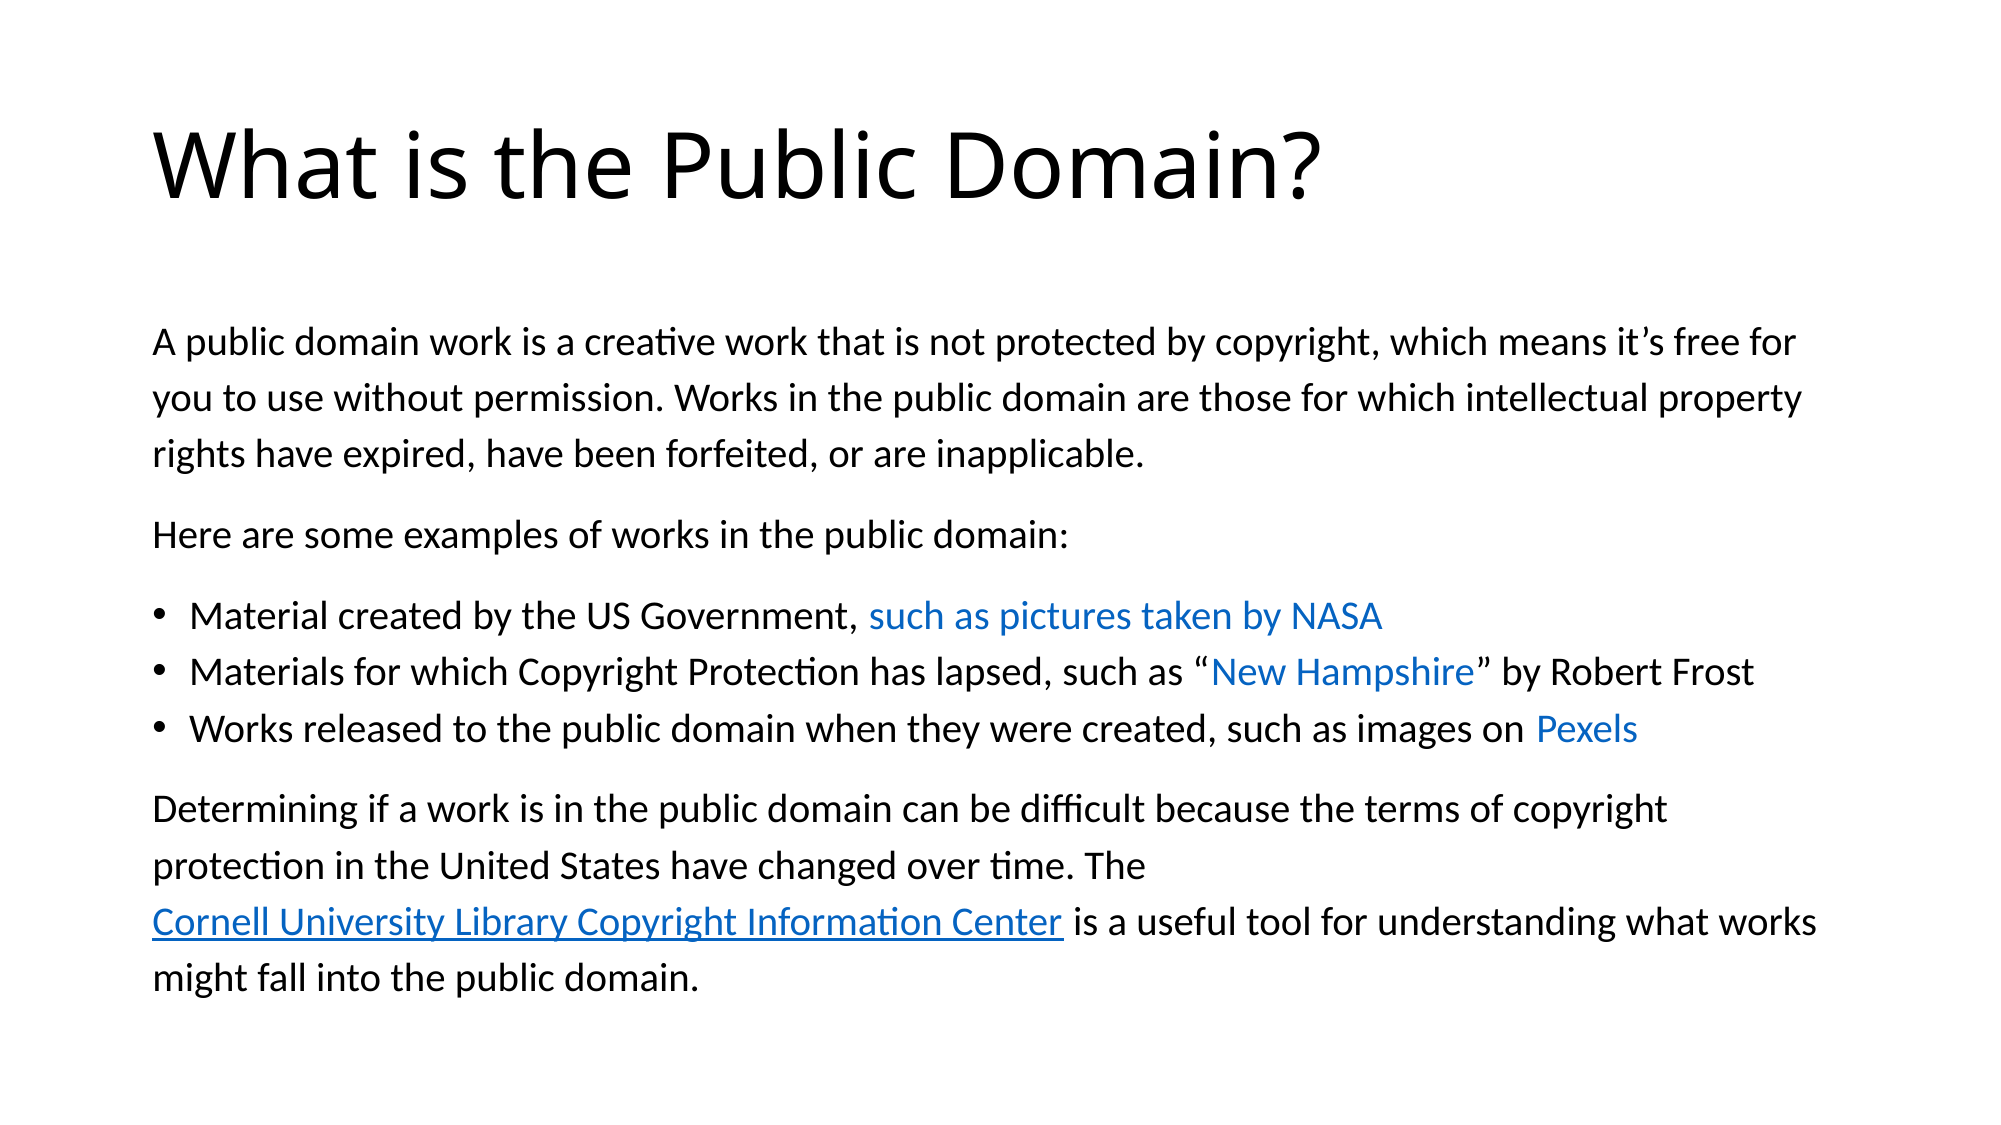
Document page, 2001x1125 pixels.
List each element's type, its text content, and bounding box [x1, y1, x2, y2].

title What is the Public Domain? [137, 59, 1863, 278]
list A public domain work is a creative work that is not protected by copyright, which means it’s free for you to use without permission. Works in the public domain are those for which intellectual property rights have expired, have been forfeited, or are inapplicable. Here are some examples of works in the public domain: Material created by the US Government, such as pictures taken by NASA Materials for which Copyright Protection has lapsed, such as “New Hampshire” by Robert Frost Works released to the public domain when they were created, such as images on Pexels Determining if a work is in the public domain can be difficult because the terms of copyright protection in the United States have changed over time. The Cornell University Library Copyright Information Center is a useful tool for understanding what works might fall into the public domain. [137, 299, 1863, 1014]
